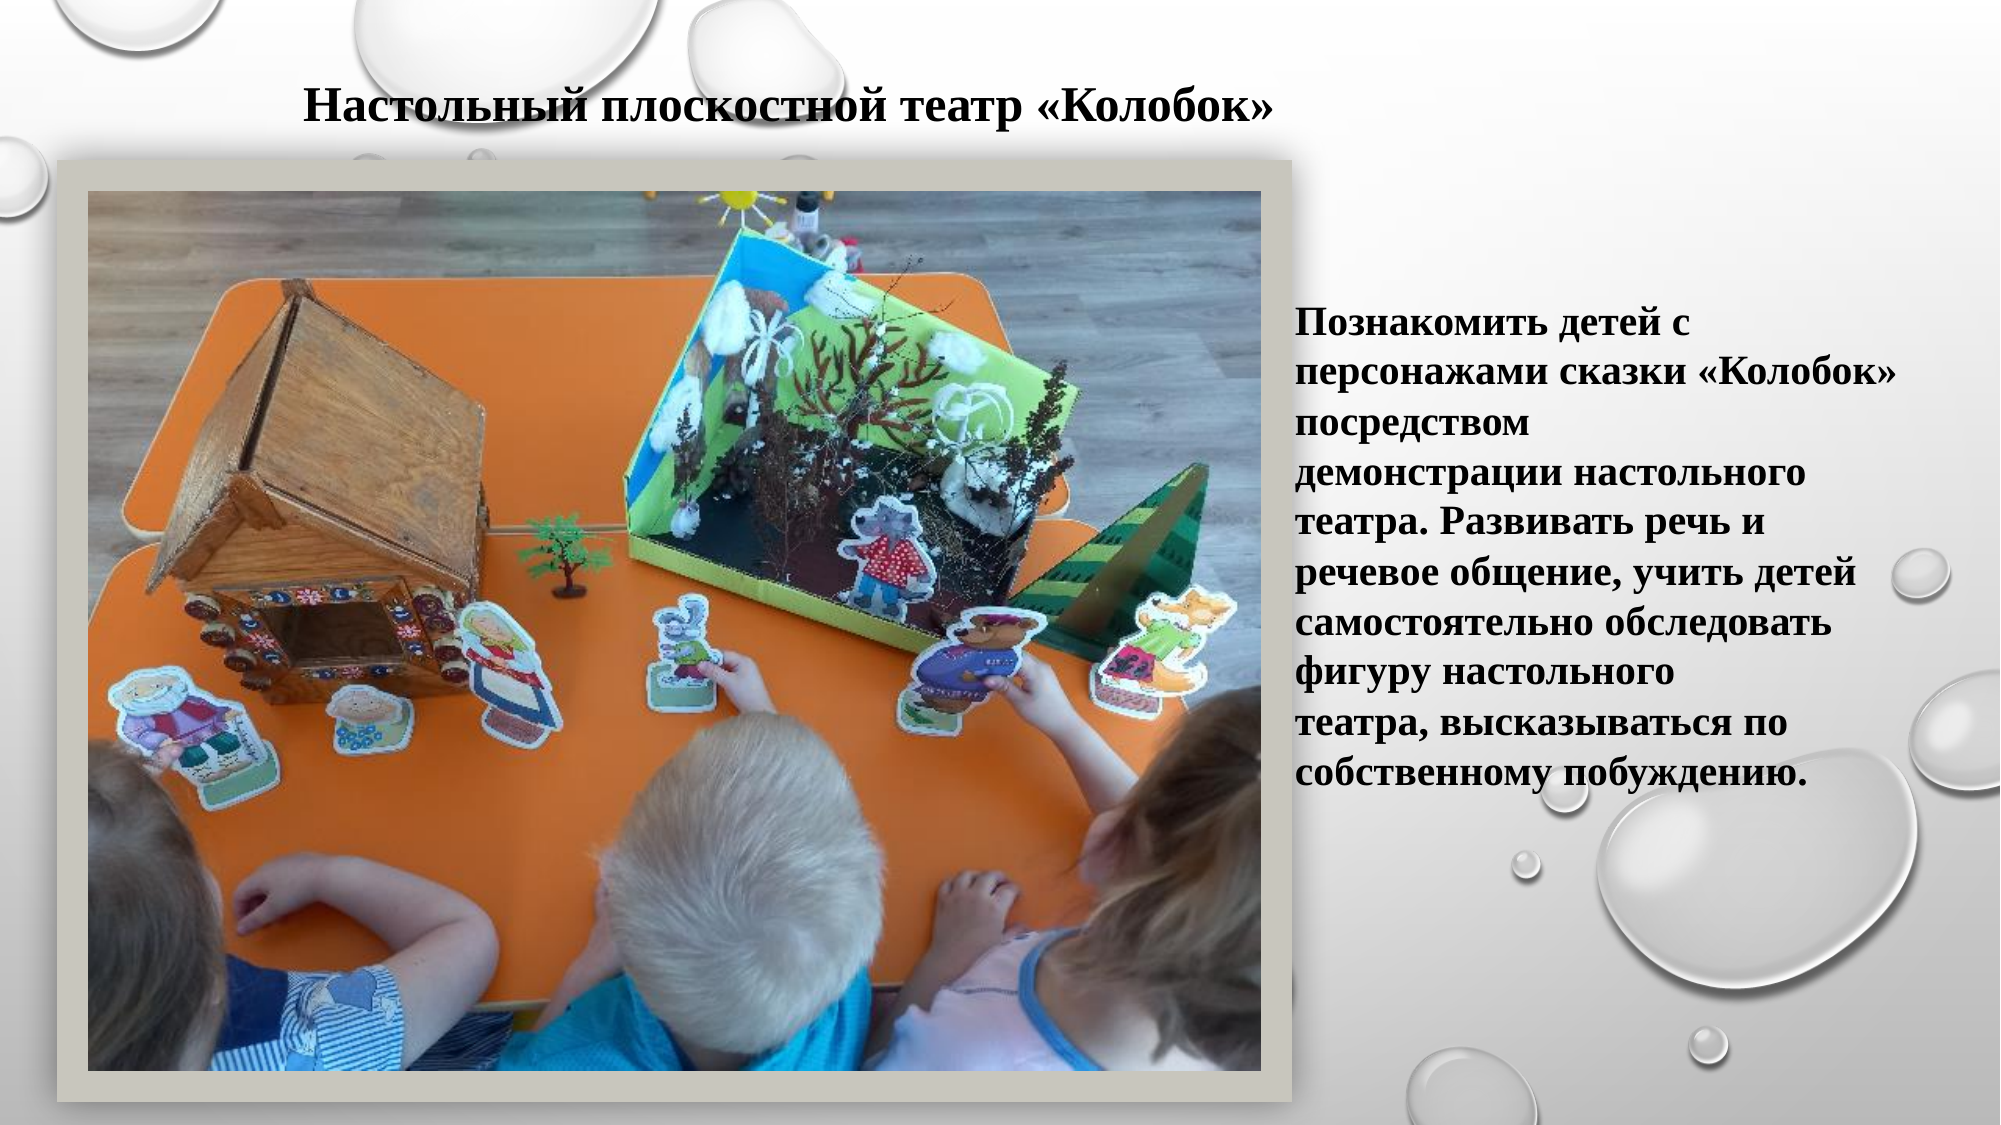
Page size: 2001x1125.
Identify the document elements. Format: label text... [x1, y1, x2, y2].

text_box Настольный плоскостной театр «Колобок» [278, 64, 1303, 140]
text_box Познакомить детей с персонажами сказки «Колобок» посредством демонстрации настольного театра. Развивать речь и речевое общение, учить детей самостоятельно обследовать фигуру настольного театра, высказываться по собственному побуждению. [1279, 285, 1926, 801]
picture [0, 0, 2000, 1125]
